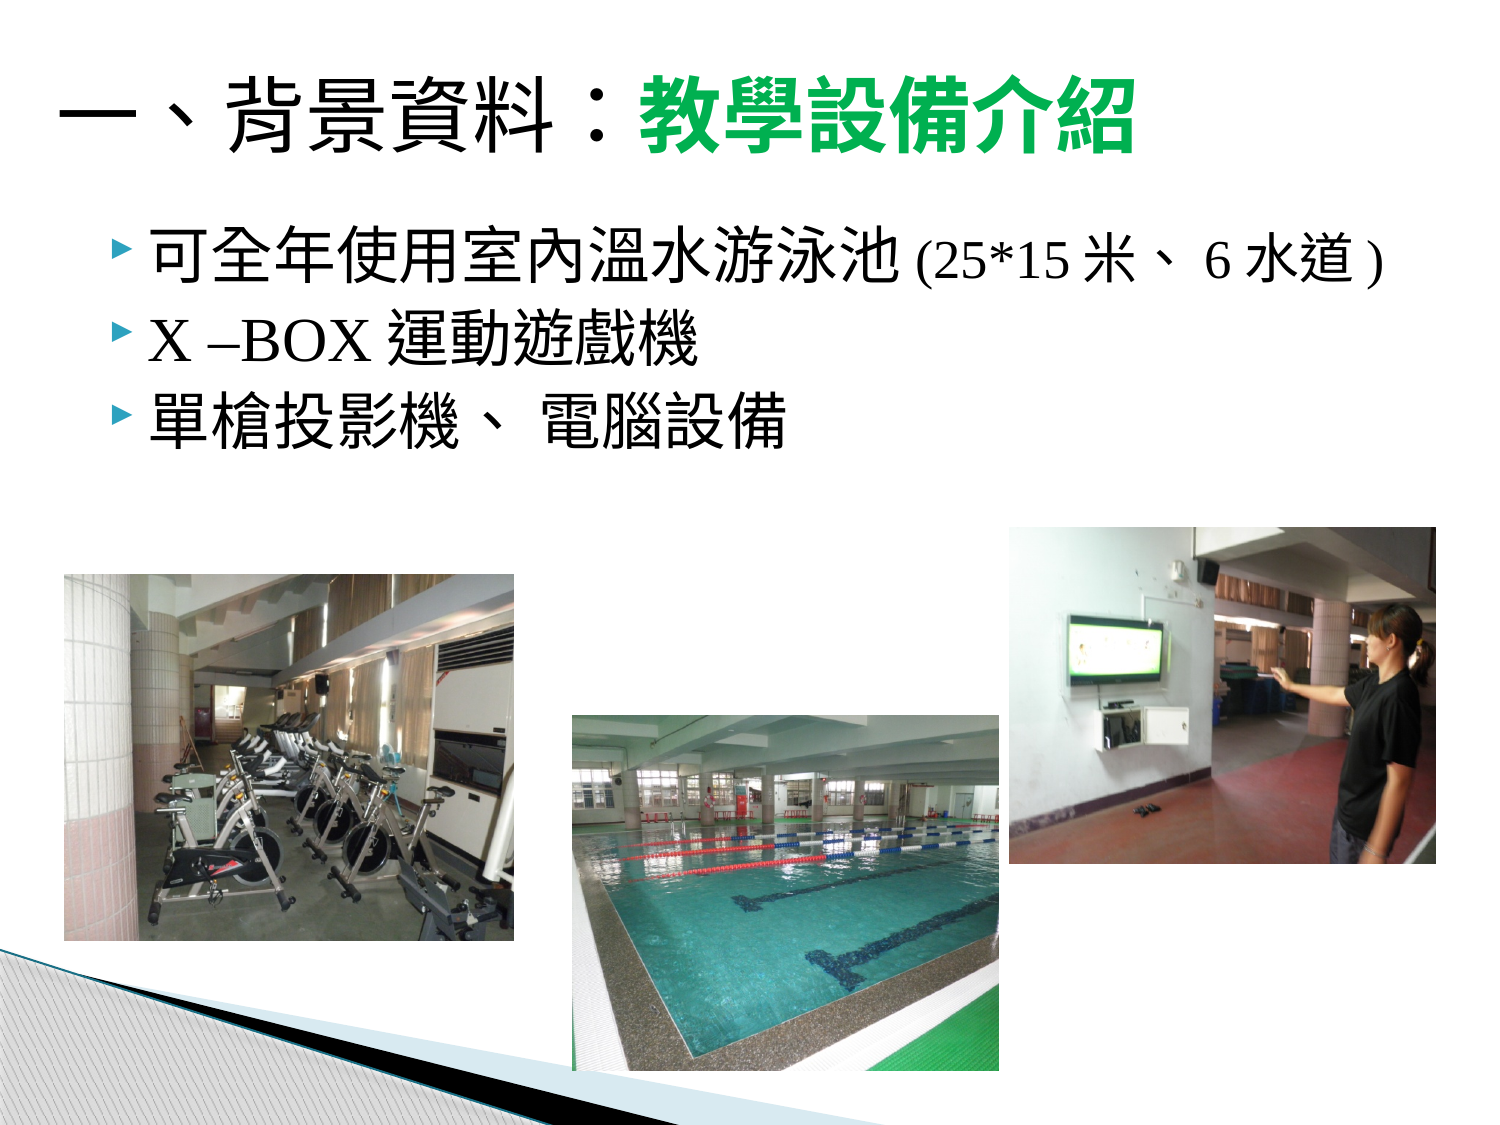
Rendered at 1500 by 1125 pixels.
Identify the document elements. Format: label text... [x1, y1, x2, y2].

picture [64, 574, 514, 941]
title 一、背景資料：教學設備介紹 [41, 30, 1235, 197]
text_box [53, 45, 1425, 220]
picture [572, 715, 999, 1071]
list 可全年使用室內溫水游泳池(25*15米、6水道) X –BOX運動遊戲機 單槍投影機、 電腦設備 [76, 220, 1424, 516]
picture [1009, 526, 1436, 864]
